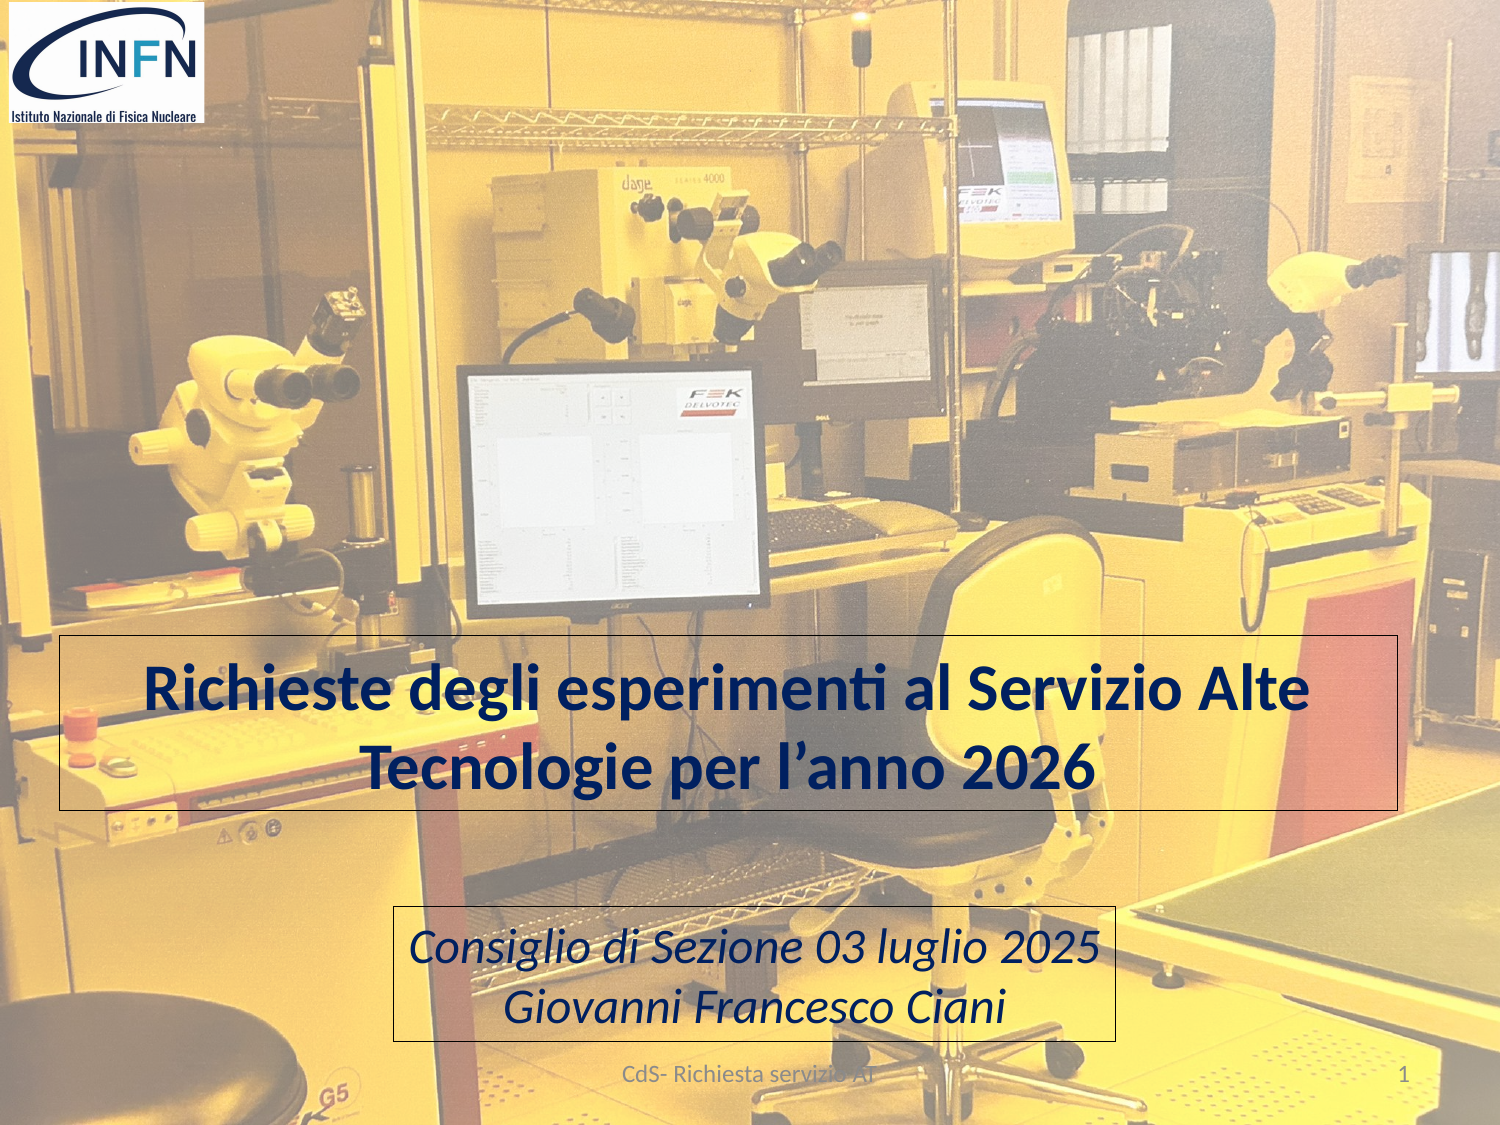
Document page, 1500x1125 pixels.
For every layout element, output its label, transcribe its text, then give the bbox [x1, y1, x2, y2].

picture [8, 2, 205, 123]
slide_number 1 [1074, 1042, 1425, 1103]
text_box Richieste degli esperimenti al Servizio Alte Tecnologie per l’anno 2026 [59, 635, 1398, 811]
text_box Consiglio di Sezione 03 luglio 2025 Giovanni Francesco Ciani [393, 906, 1116, 1042]
footer CdS- Richiesta servizio AT [512, 1042, 988, 1103]
